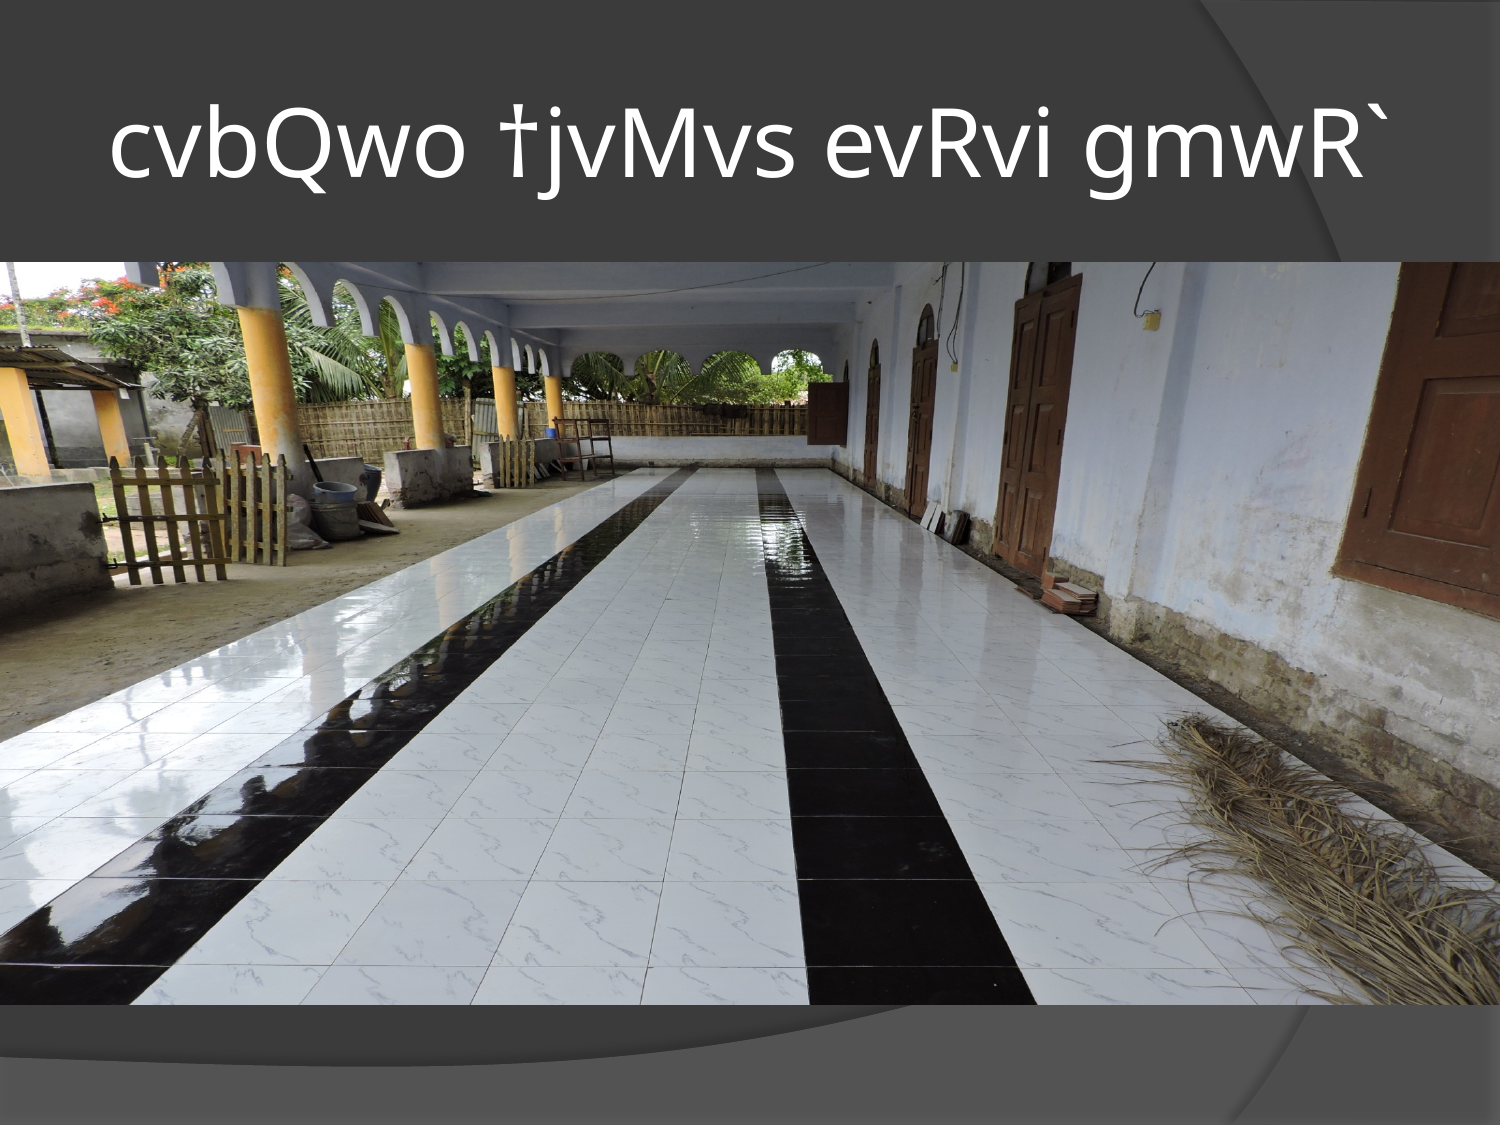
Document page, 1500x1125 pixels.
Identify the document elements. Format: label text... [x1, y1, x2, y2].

title cvbQwo †jvMvs evRvi gmwR` [75, 45, 1425, 233]
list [0, 262, 1500, 1006]
